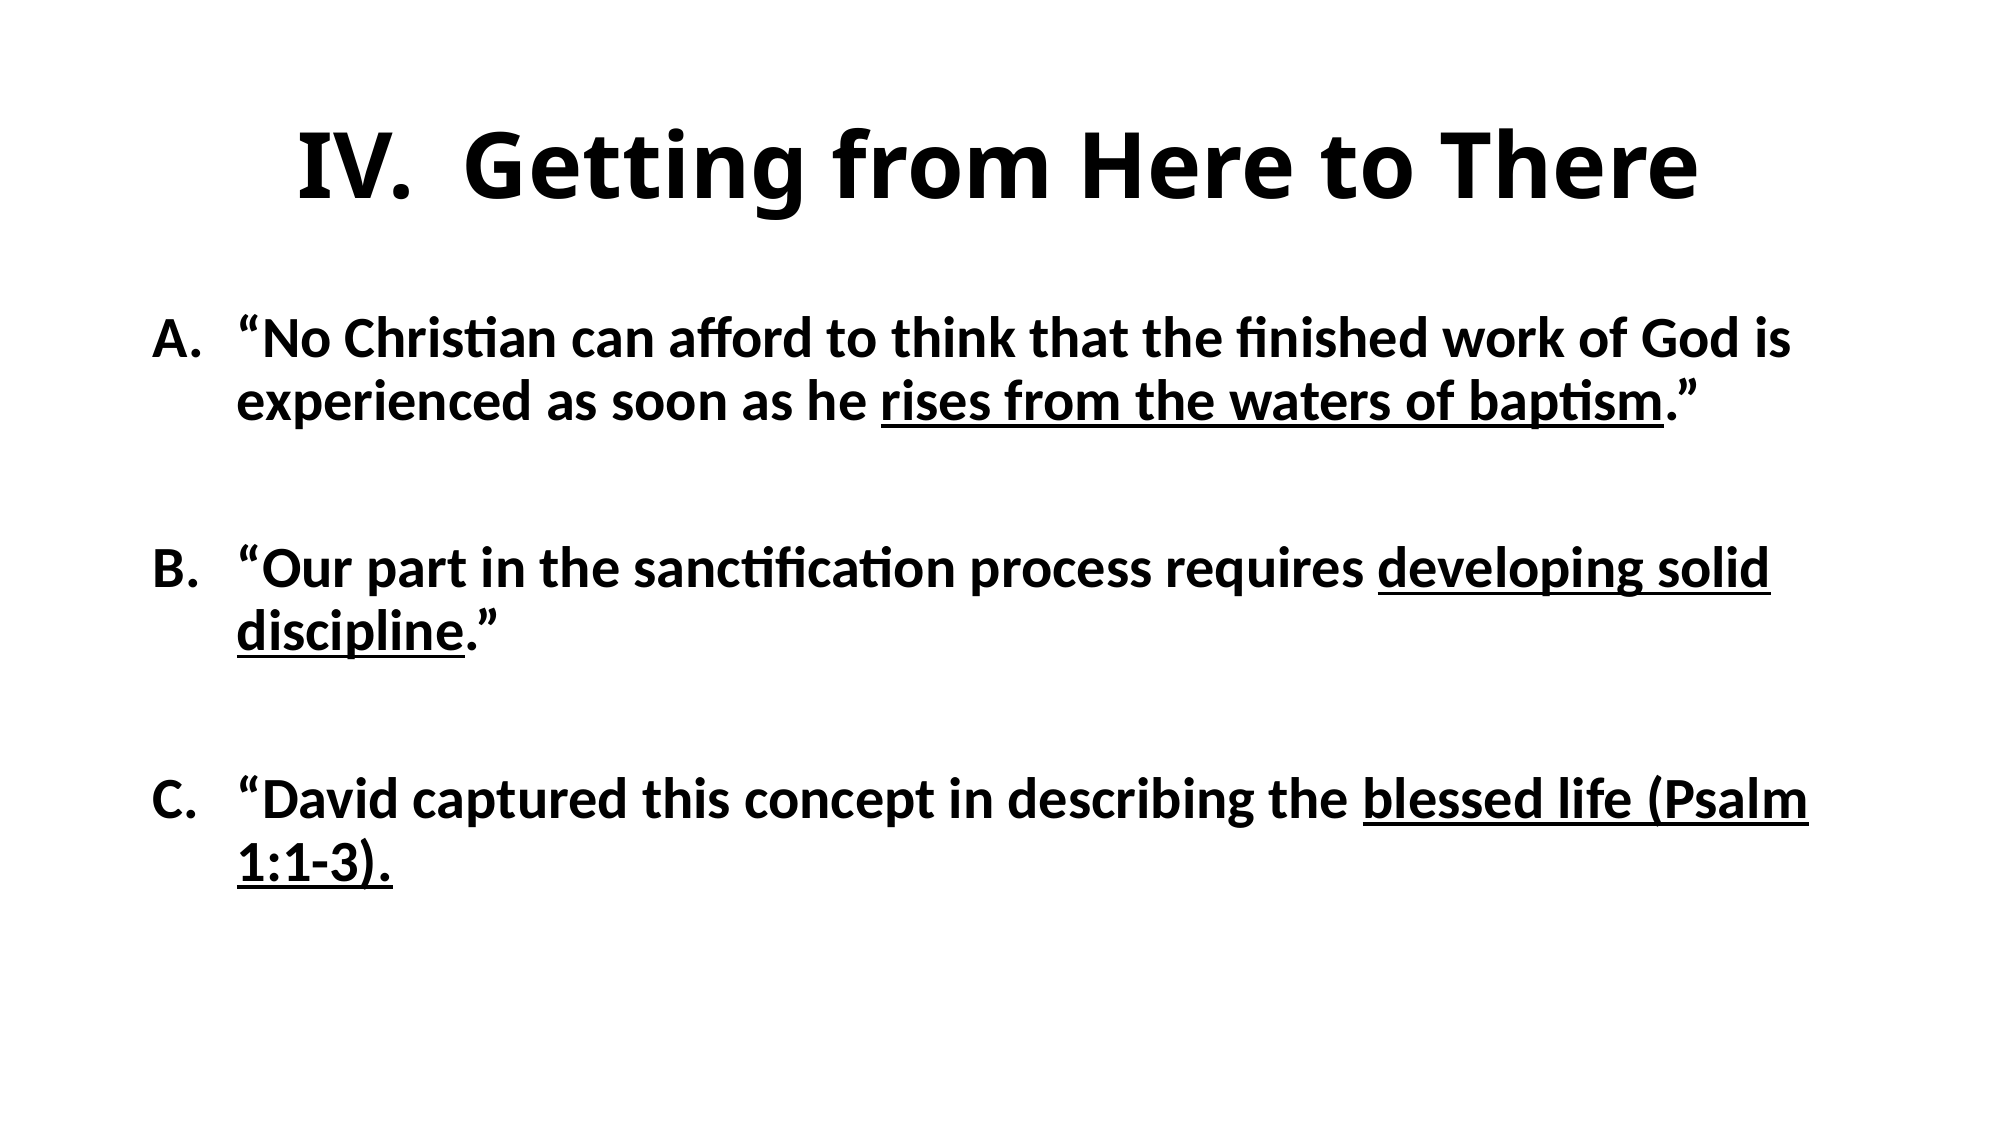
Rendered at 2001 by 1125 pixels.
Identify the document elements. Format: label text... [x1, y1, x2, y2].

title IV. Getting from Here to There [137, 59, 1863, 278]
list “No Christian can afford to think that the finished work of God is experienced as soon as he rises from the waters of baptism.” “Our part in the sanctification process requires developing solid discipline.” “David captured this concept in describing the blessed life (Psalm 1:1-3). [137, 299, 1863, 1014]
